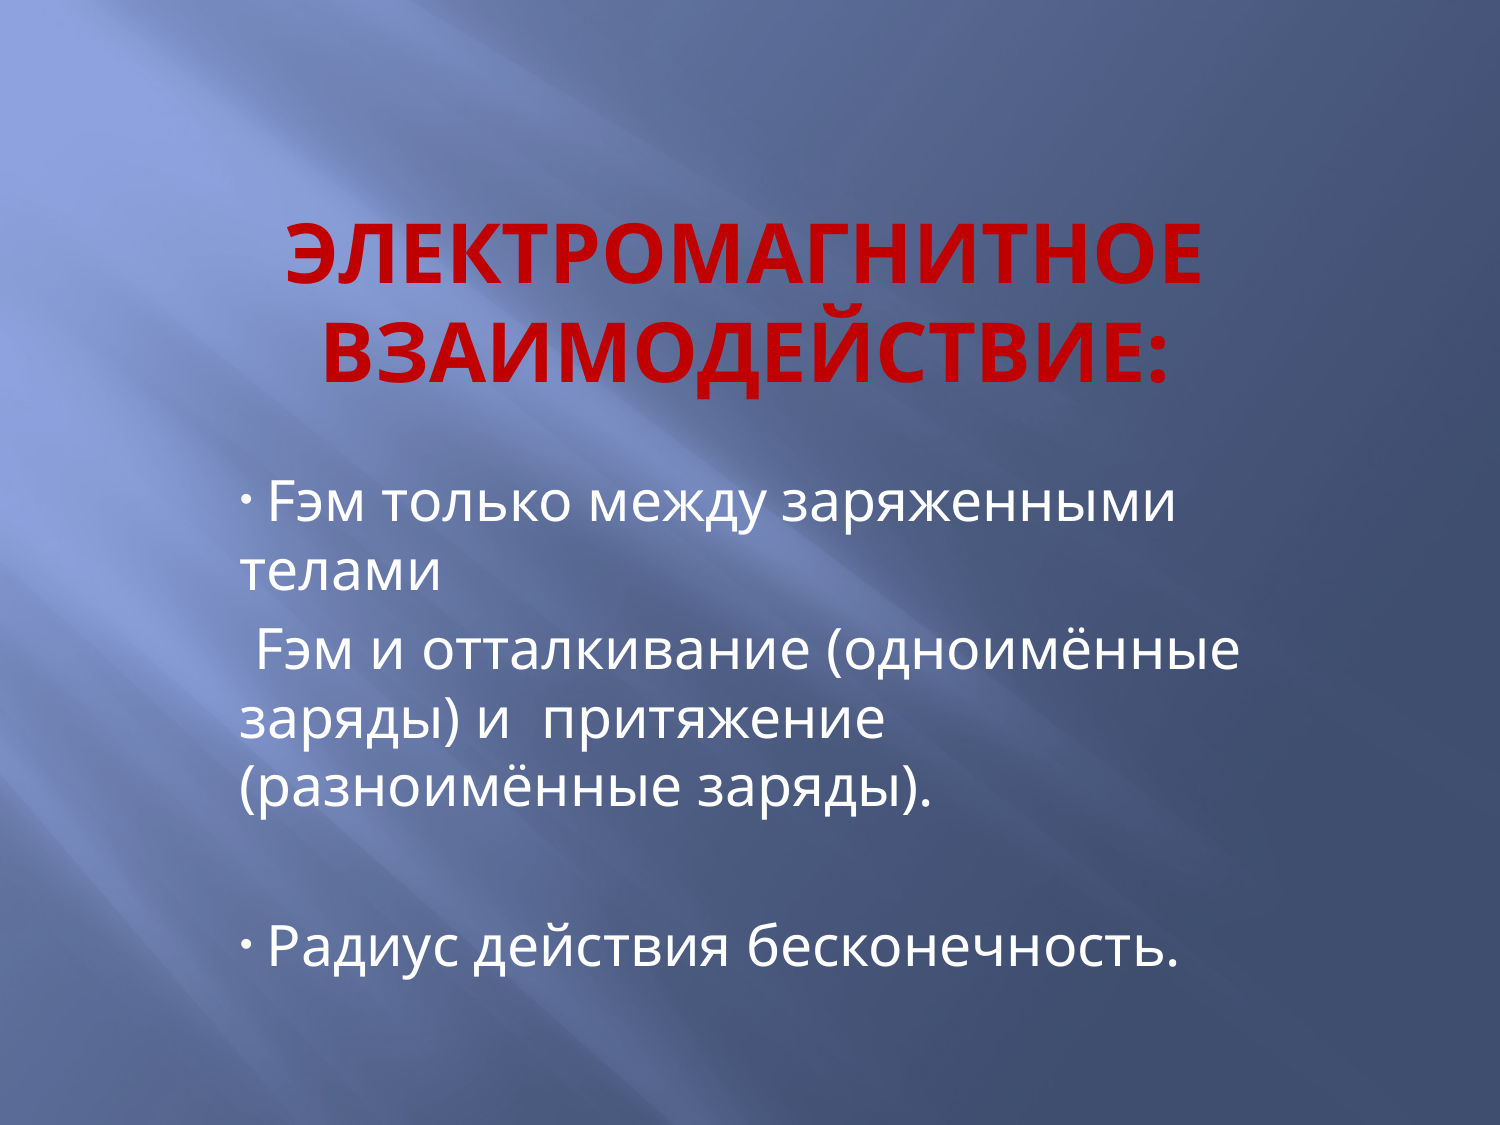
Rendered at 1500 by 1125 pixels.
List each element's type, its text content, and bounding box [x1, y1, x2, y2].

subtitle Fэм только между заряженными телами Fэм и отталкивание (одноимённые заряды) и притяжение (разноимённые заряды). Радиус действия бесконечность. [225, 457, 1275, 1043]
title Электромагнитное взаимодействие: [70, 199, 1421, 500]
